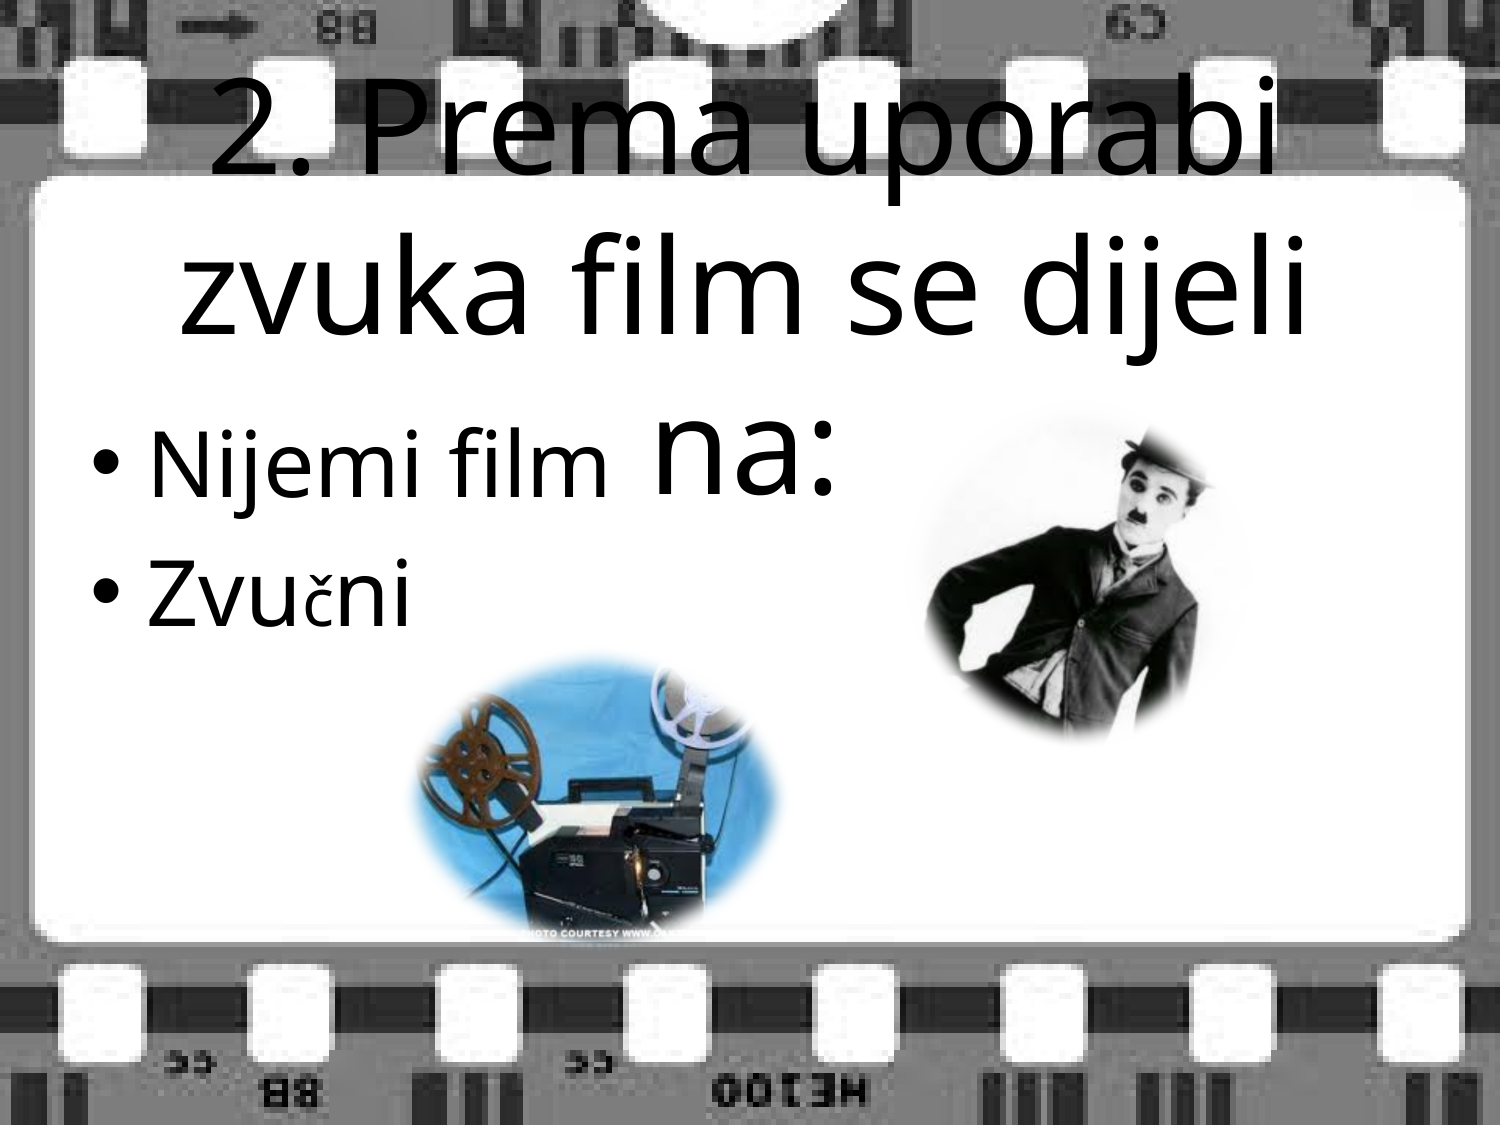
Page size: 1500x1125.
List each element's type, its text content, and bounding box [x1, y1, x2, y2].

title 2. Prema uporabi zvuka film se dijeli na: [70, 187, 1421, 375]
picture [0, 0, 1500, 1125]
list Nijemi film Zvučni [75, 398, 1425, 1005]
